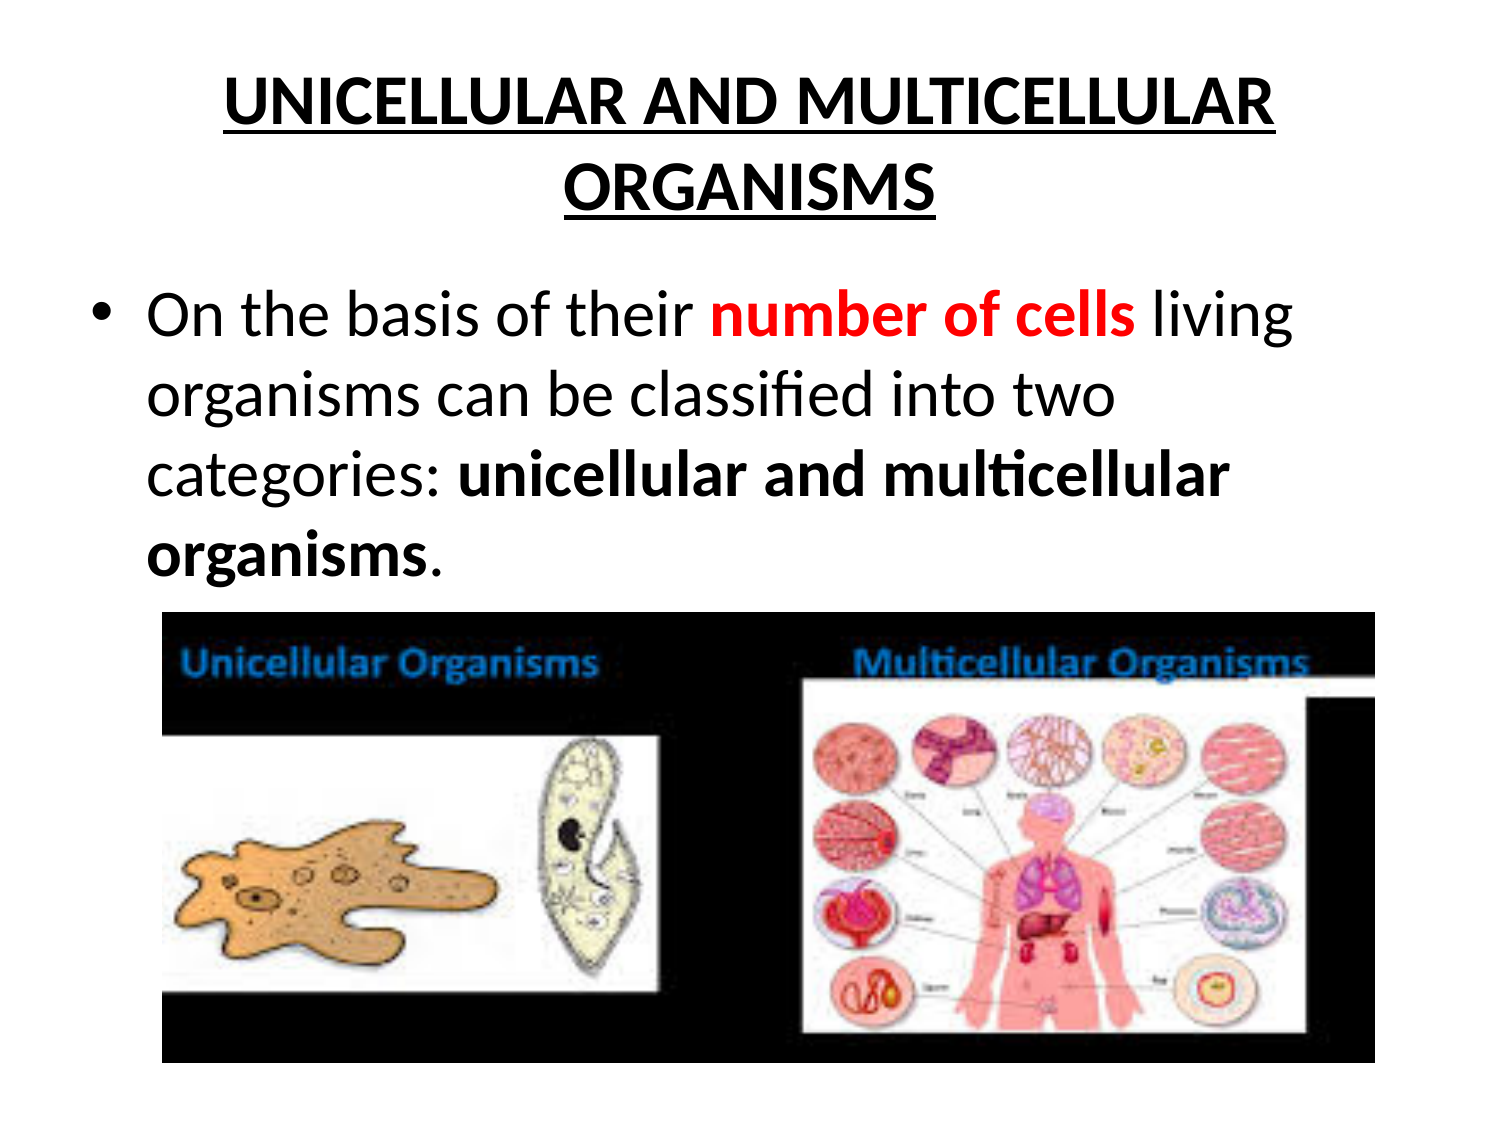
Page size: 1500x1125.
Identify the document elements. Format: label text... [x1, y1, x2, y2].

title UNICELLULAR AND MULTICELLULAR ORGANISMS [75, 45, 1425, 233]
picture [162, 612, 1376, 1063]
list On the basis of their number of cells living organisms can be classified into two categories: unicellular and multicellular organisms. [75, 262, 1425, 1050]
